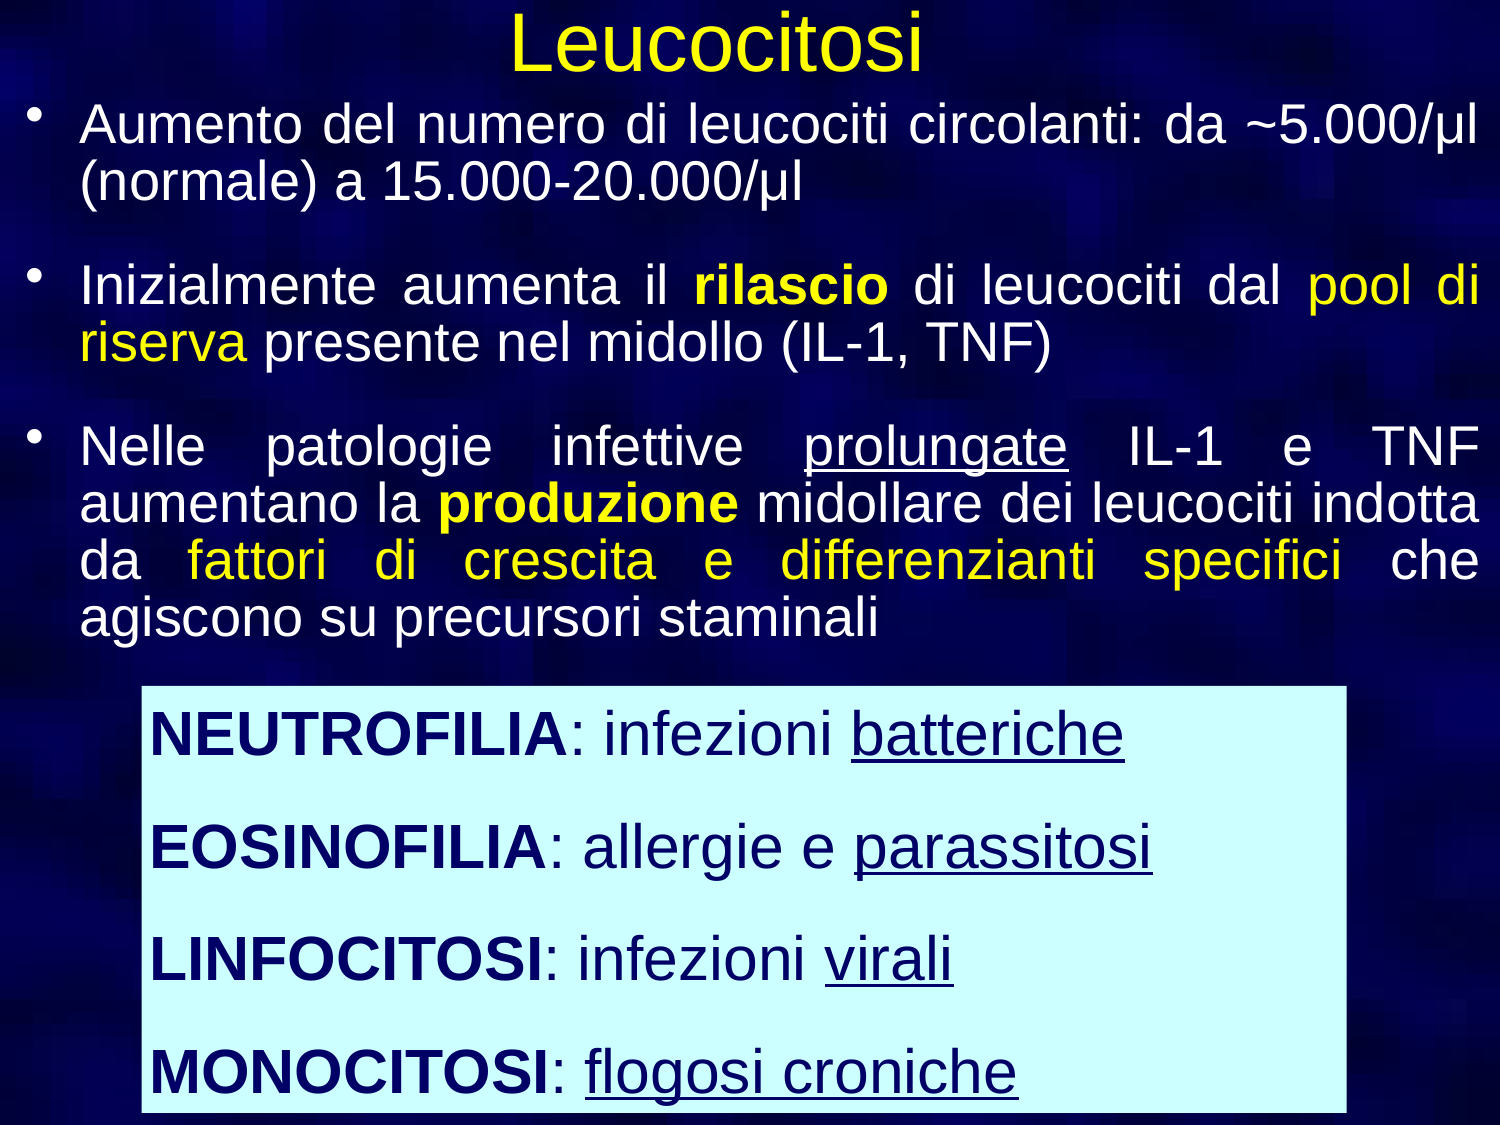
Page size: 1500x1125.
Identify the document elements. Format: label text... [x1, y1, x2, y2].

picture [0, 0, 1500, 1125]
title Leucocitosi [52, 0, 1404, 89]
text_box NEUTROFILIA: infezioni batteriche EOSINOFILIA: allergie e parassitosi LINFOCITOSI: infezioni virali MONOCITOSI: flogosi croniche [141, 685, 1347, 1113]
list Aumento del numero di leucociti circolanti: da ~5.000/μl (normale) a 15.000-20.000/μl Inizialmente aumenta il rilascio di leucociti dal pool di riserva presente nel midollo (IL-1, TNF) Nelle patologie infettive prolungate IL-1 e TNF aumentano la produzione midollare dei leucociti indotta da fattori di crescita e differenzianti specifici che agiscono su precursori staminali [17, 89, 1489, 658]
